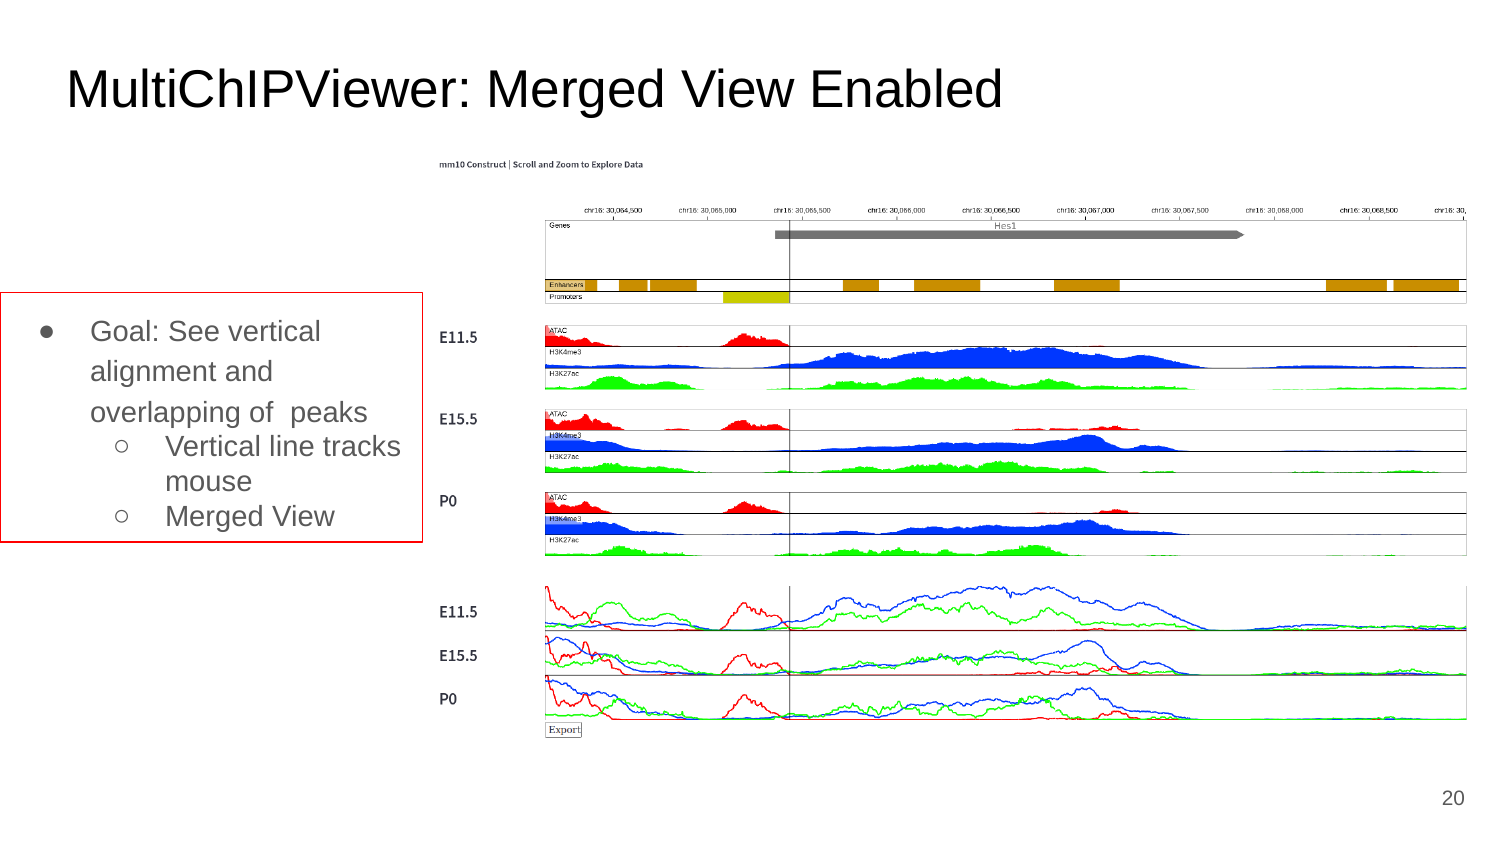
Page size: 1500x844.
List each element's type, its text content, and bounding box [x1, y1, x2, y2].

title MultiChIPViewer: Merged View Enabled [51, 40, 1449, 134]
picture [422, 144, 1500, 774]
list Goal: See vertical alignment and overlapping of peaks Vertical line tracks mouse Merged View [0, 292, 417, 542]
slide_number 20 [1389, 782, 1480, 830]
